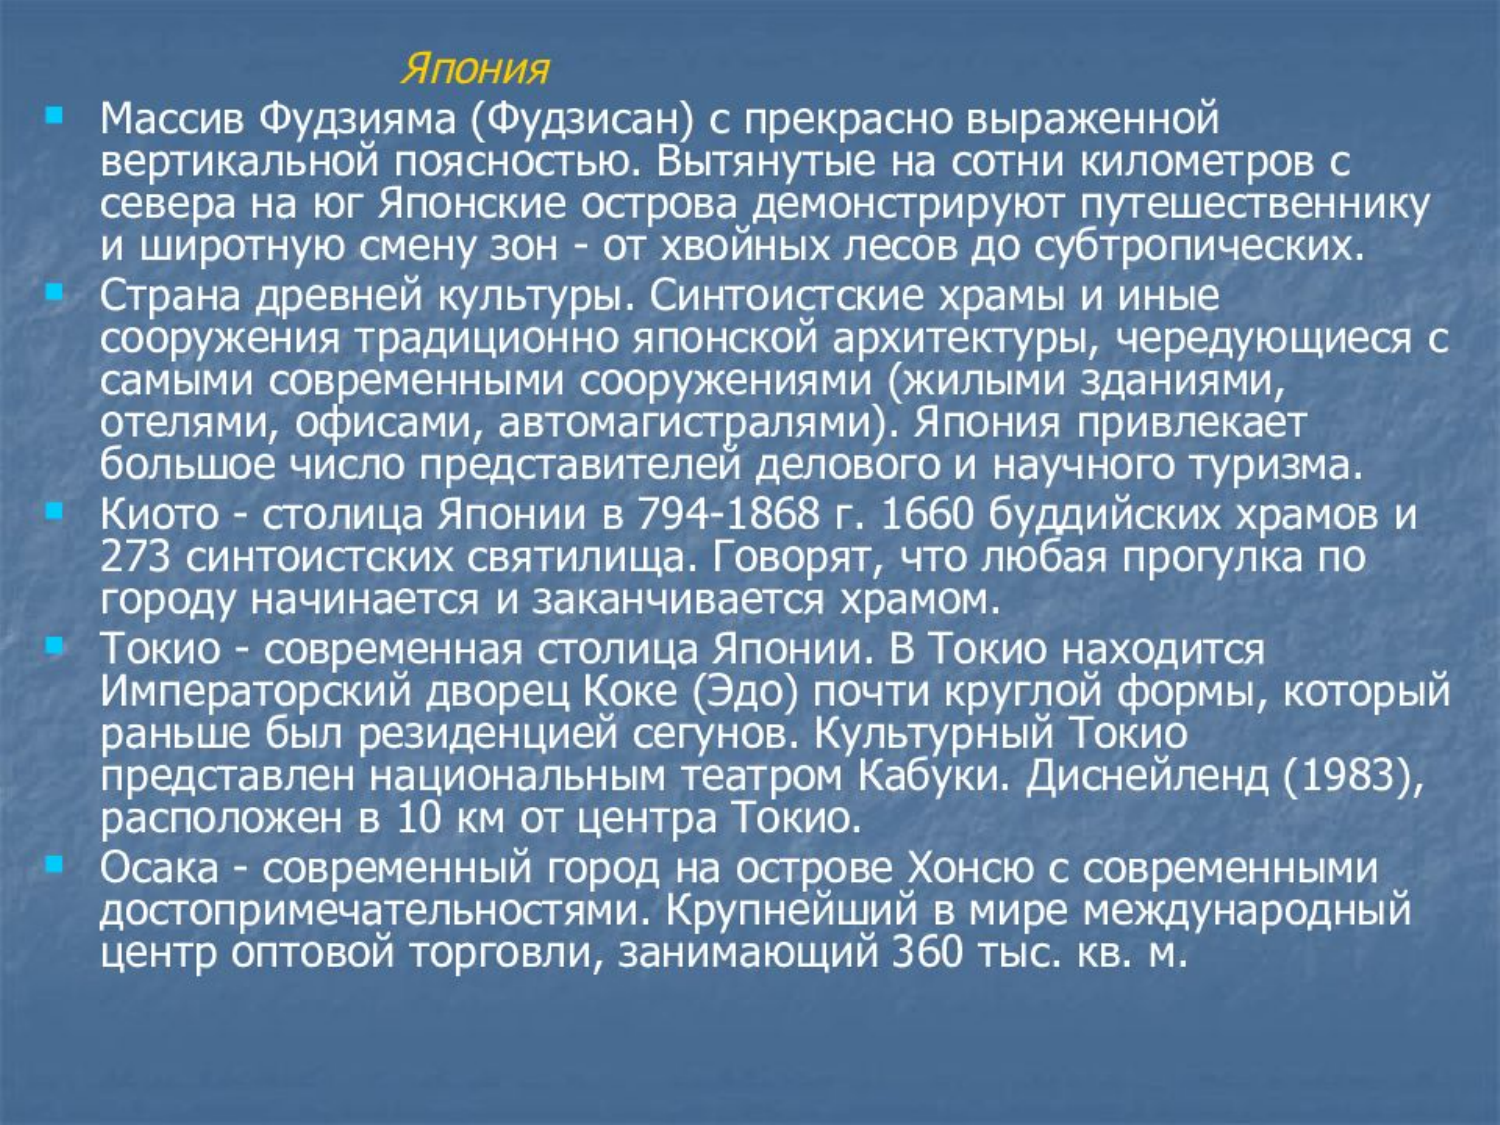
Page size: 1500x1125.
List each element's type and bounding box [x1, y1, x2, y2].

list [0, 0, 1500, 1125]
